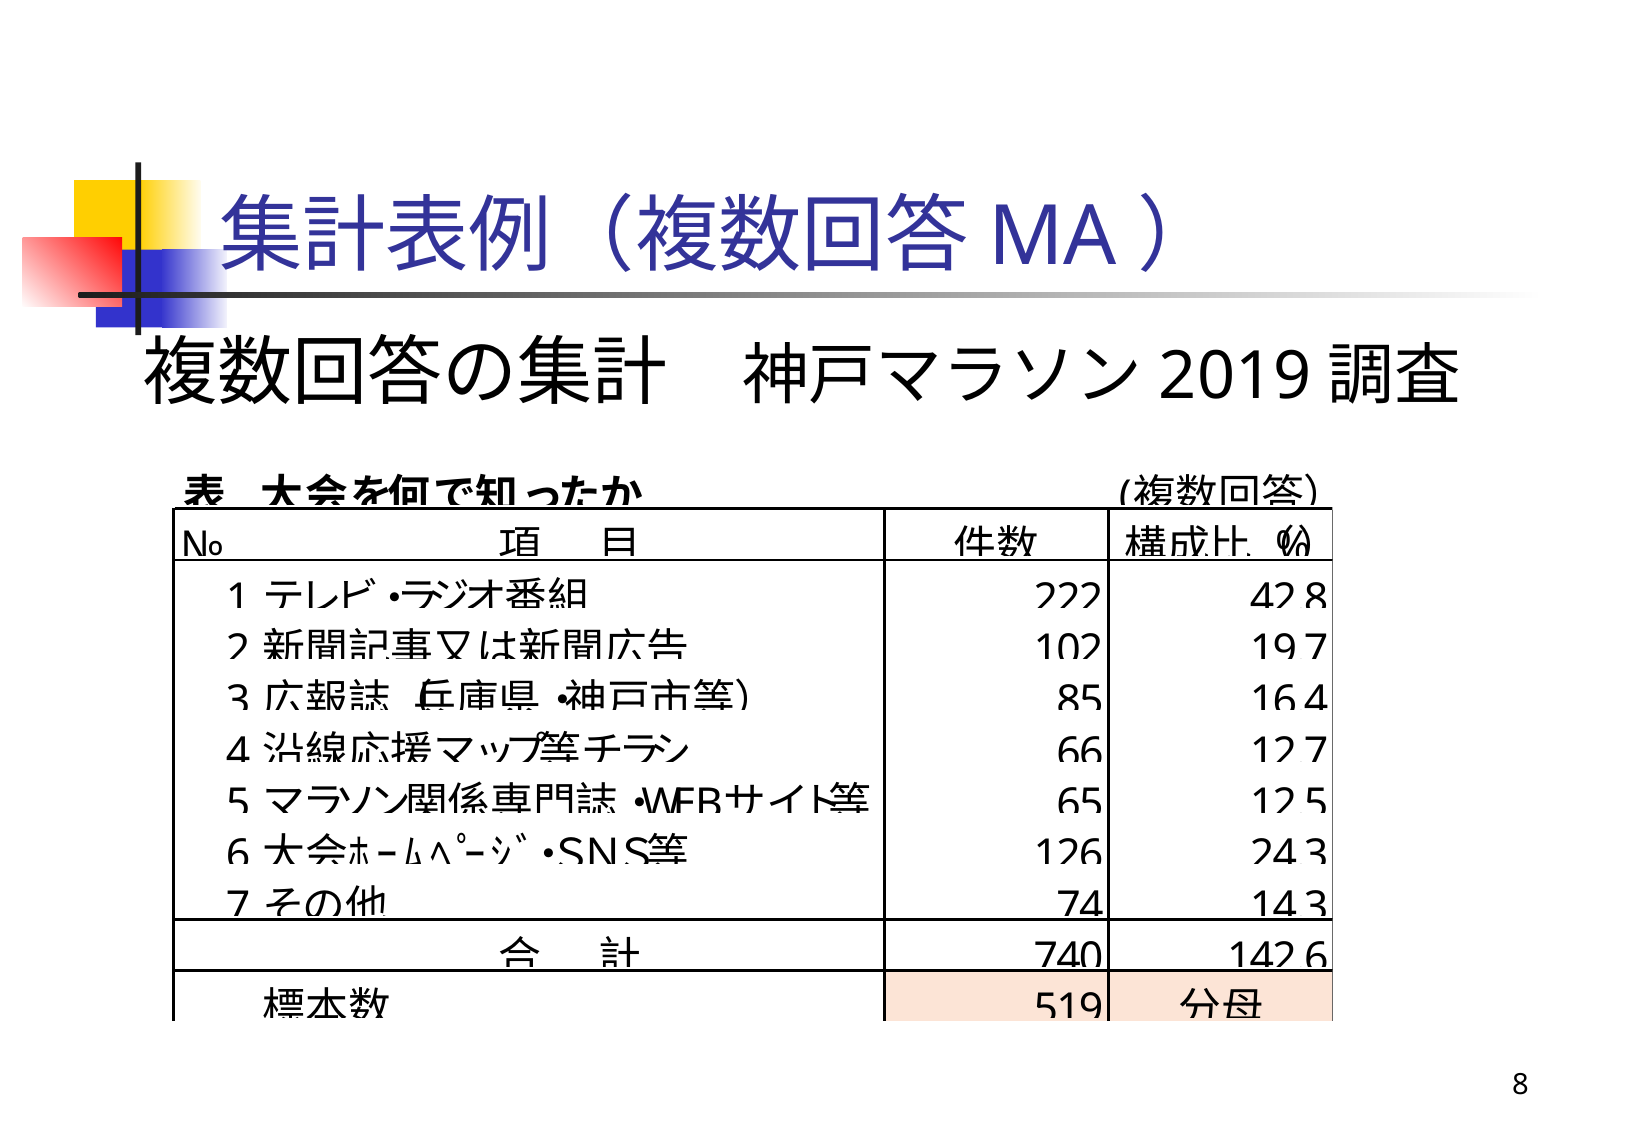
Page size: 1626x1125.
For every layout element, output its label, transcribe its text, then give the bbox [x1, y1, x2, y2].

slide_number 8 [1205, 1037, 1544, 1113]
title 集計表例（複数回答MA） [204, 101, 1590, 289]
picture [171, 455, 1336, 1024]
list 複数回答の集計 神戸マラソン2019調査 [127, 326, 1532, 1006]
